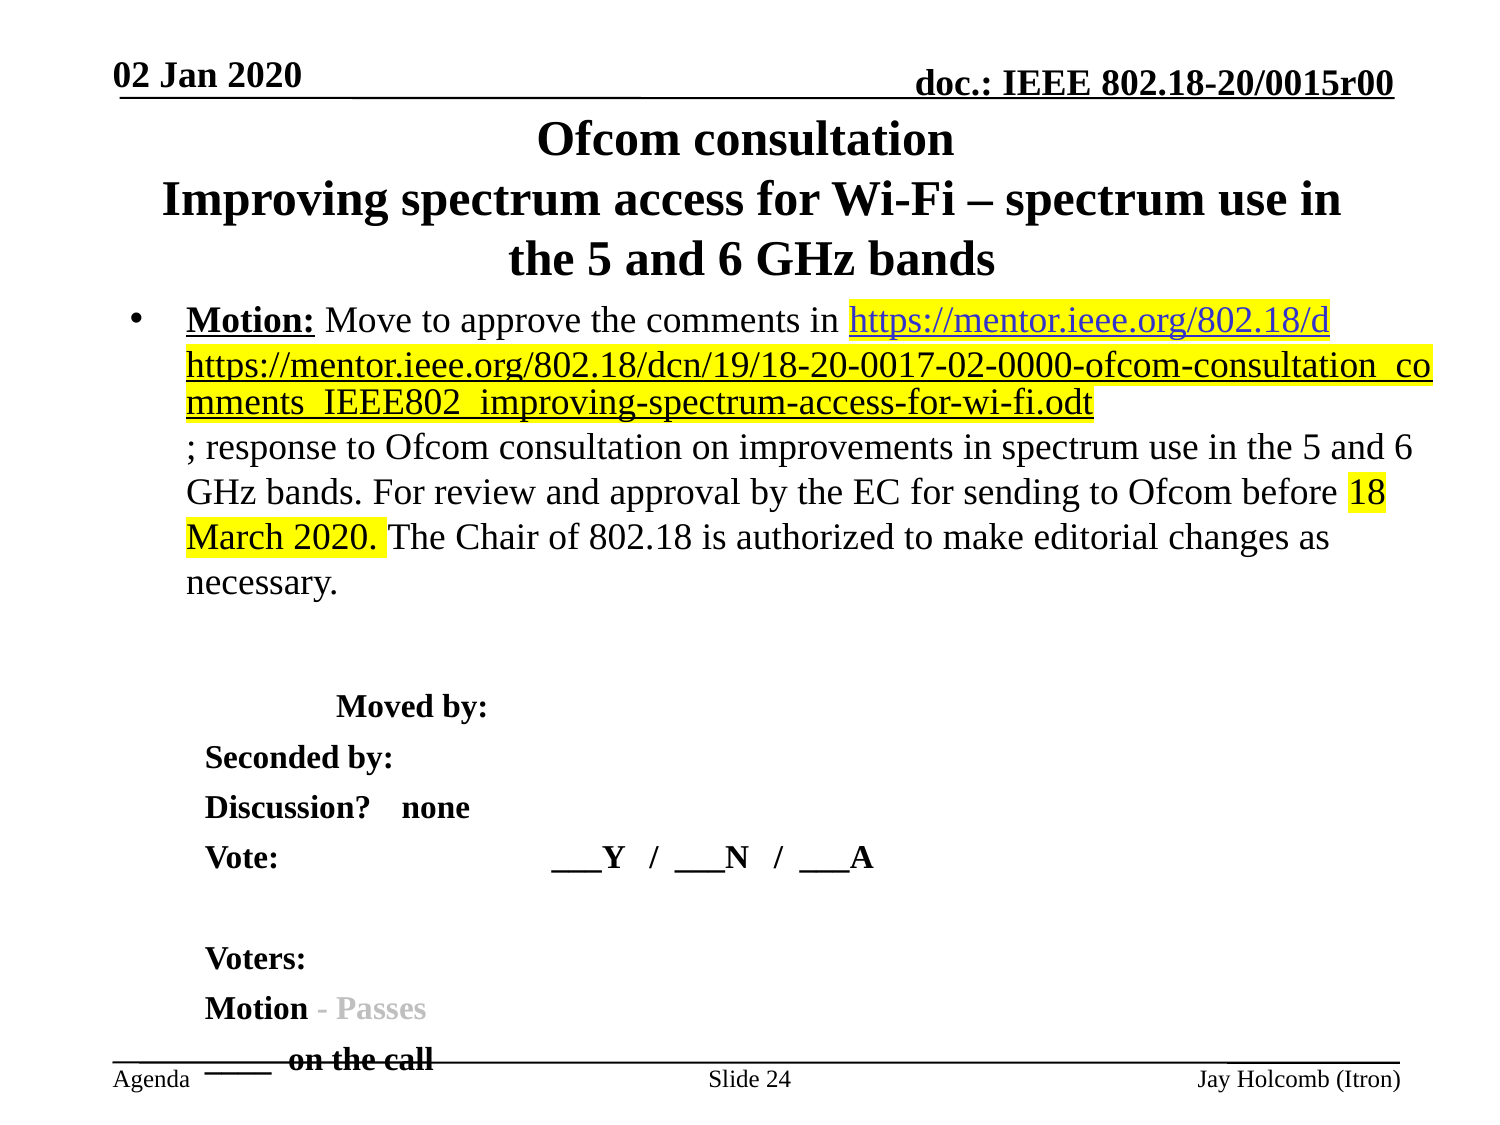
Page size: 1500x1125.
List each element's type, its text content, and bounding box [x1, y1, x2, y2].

title Ofcom consultation Improving spectrum access for Wi-Fi – spectrum use in the 5 and 6 GHz bands [114, 103, 1390, 287]
slide_number Slide 24 [699, 1061, 800, 1123]
footer Jay Holcomb (Itron) [878, 1061, 1402, 1093]
list Motion: Move to approve the comments in https://mentor.ieee.org/802.18/dhttps://mentor.ieee.org/802.18/dcn/19/18-20-0017-02-0000-ofcom-consultation_comments_IEEE802_improving-spectrum-access-for-wi-fi.odt; response to Ofcom consultation on improvements in spectrum use in the 5 and 6 GHz bands. For review and approval by the EC for sending to Ofcom before 18 March 2020. The Chair of 802.18 is authorized to make editorial changes as necessary. Moved by: Seconded by: Discussion? none Vote: ___Y / ___N / ___A Voters: Motion - Passes ____ on the call [114, 287, 1474, 1063]
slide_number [112, 49, 488, 95]
